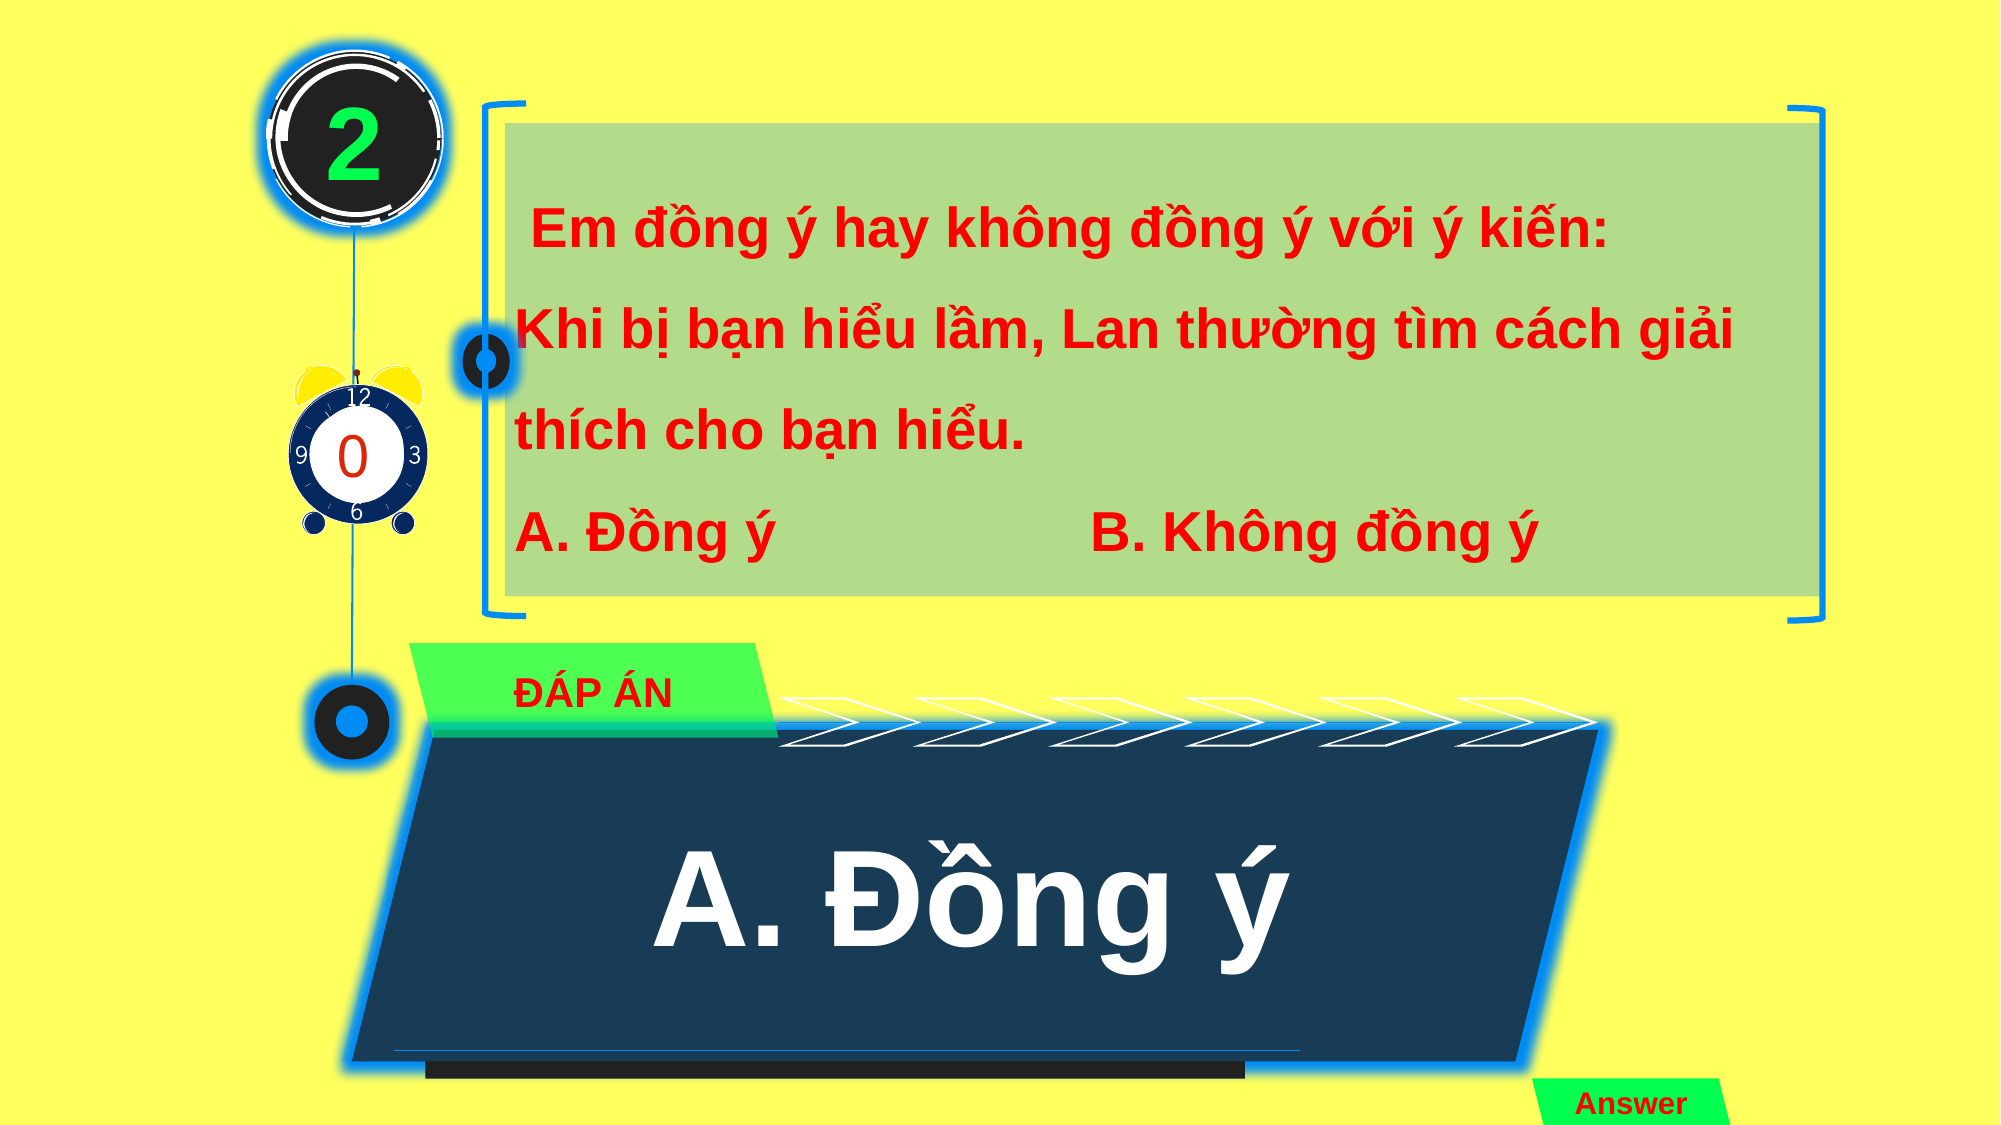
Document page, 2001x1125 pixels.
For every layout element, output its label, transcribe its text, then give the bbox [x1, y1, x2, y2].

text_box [266, 49, 444, 228]
text_box Em đồng ý hay không đồng ý với ý kiến: Khi bị bạn hiểu lầm, Lan thường tìm cách giải thích cho bạn hiểu. A. Đồng ý B. Không đồng ý [527, 122, 1787, 597]
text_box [341, 643, 1601, 1079]
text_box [314, 228, 390, 364]
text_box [462, 103, 527, 617]
text_box [1787, 107, 1823, 622]
text_box Answer [1531, 1077, 1732, 1125]
picture [287, 364, 430, 536]
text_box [314, 536, 390, 760]
